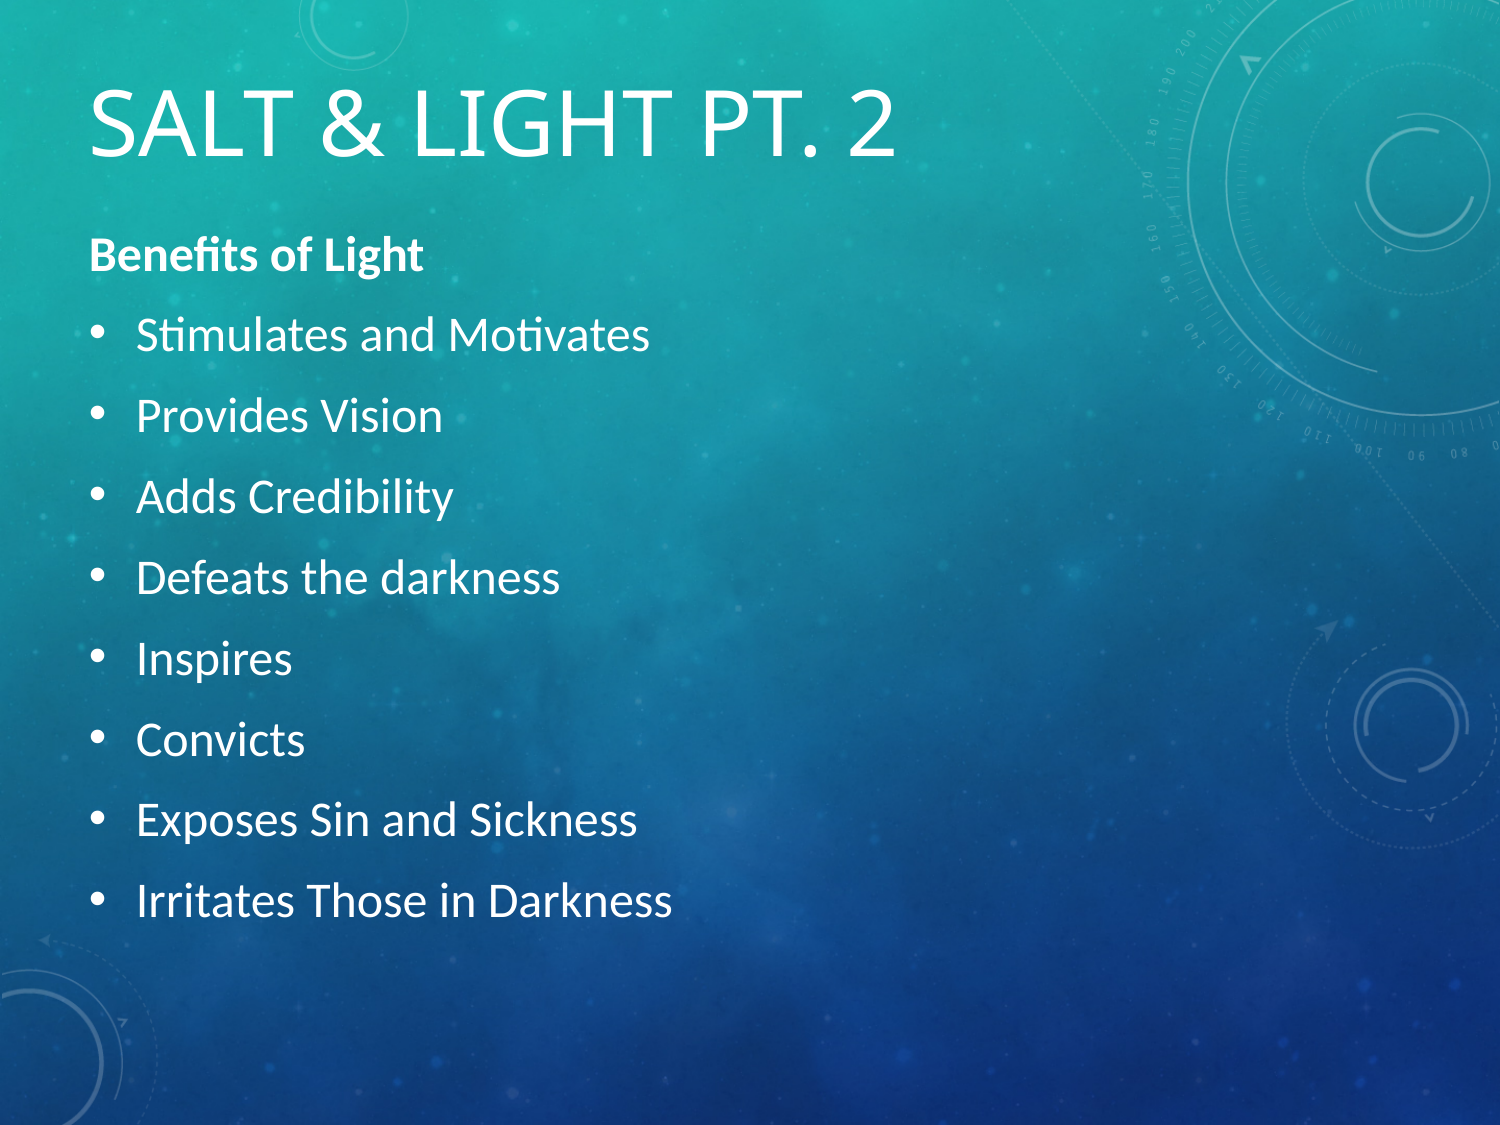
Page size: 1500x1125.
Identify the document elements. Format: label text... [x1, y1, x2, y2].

picture [0, 0, 1500, 1125]
title Salt & Light pt. 2 [73, 0, 1349, 239]
list Benefits of Light Stimulates and Motivates Provides Vision Adds Credibility Defeats the darkness Inspires Convicts Exposes Sin and Sickness Irritates Those in Darkness [73, 275, 1349, 874]
